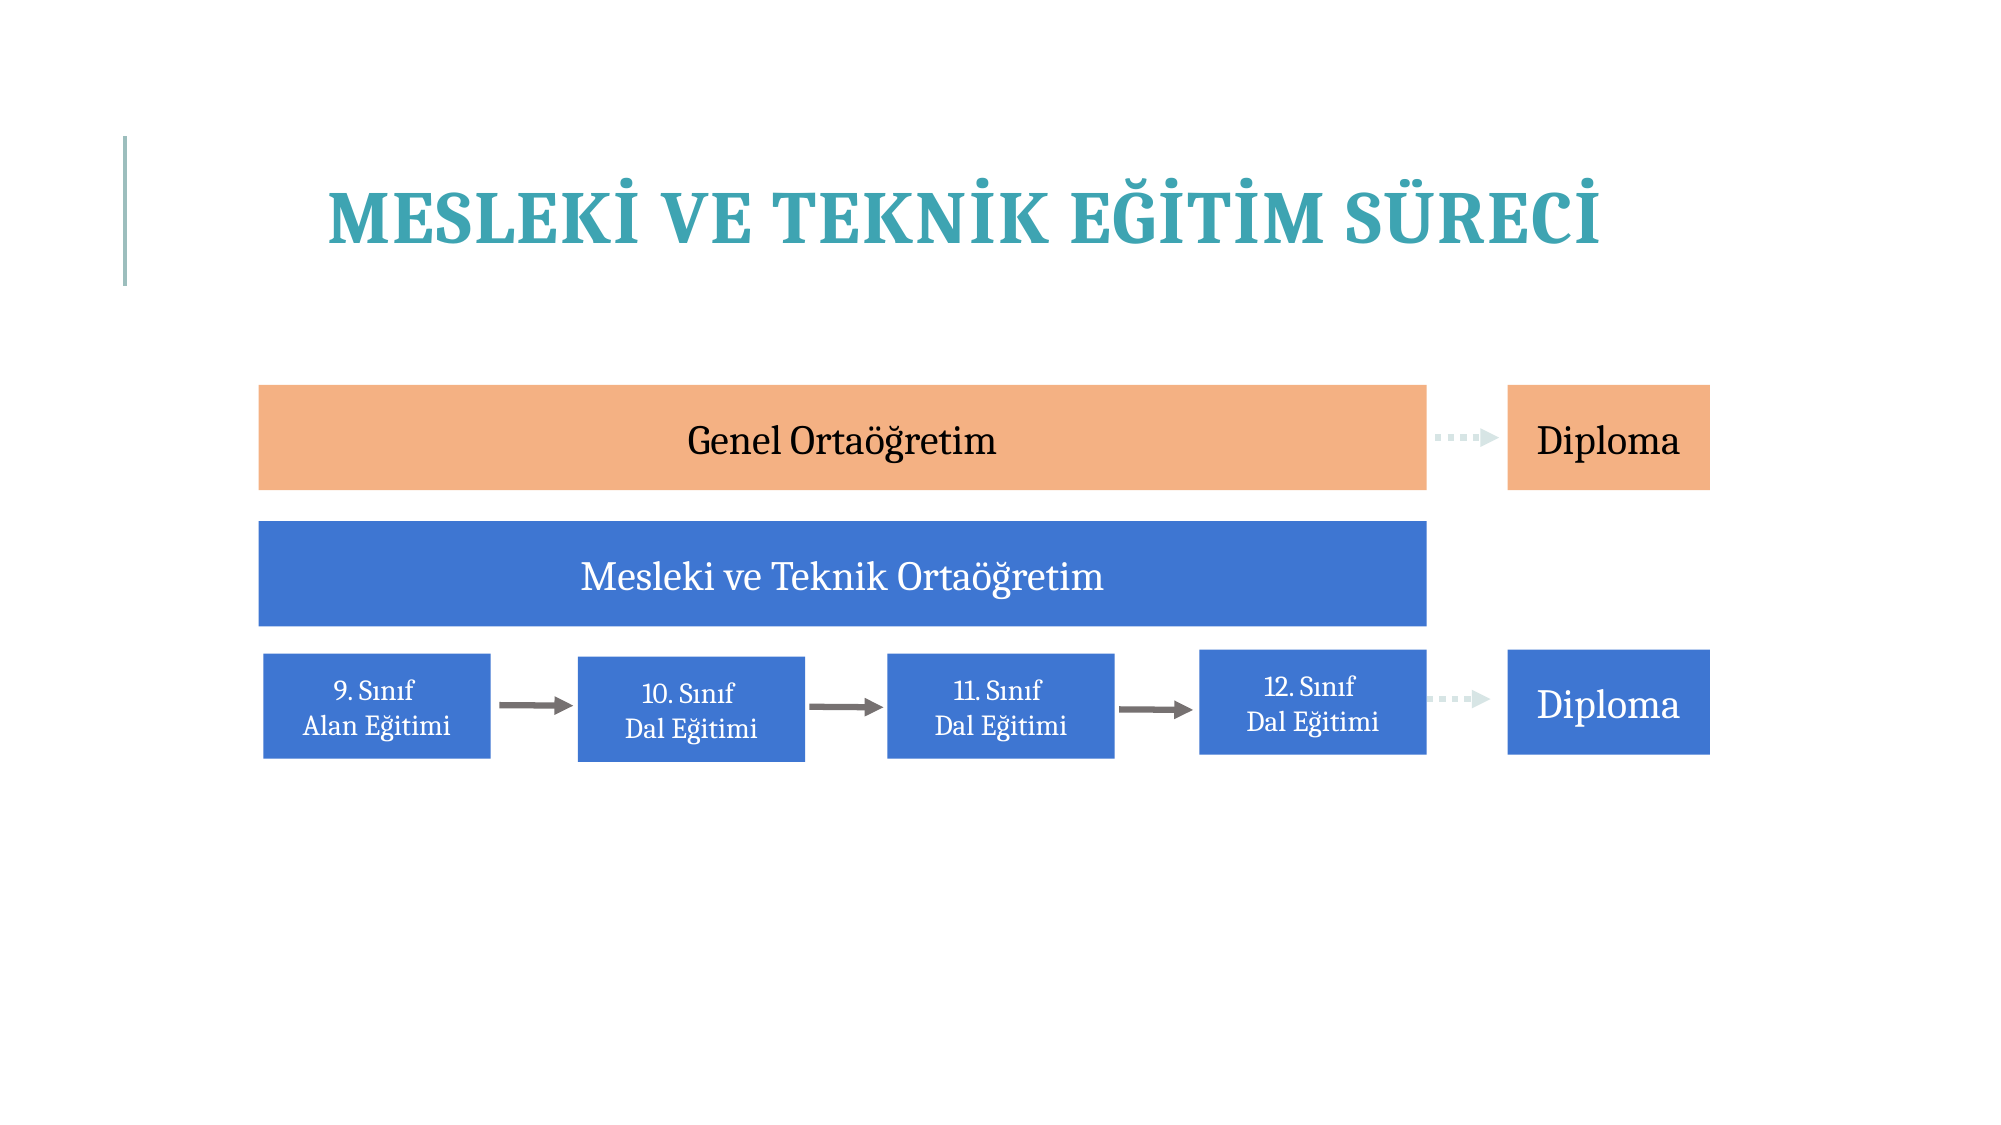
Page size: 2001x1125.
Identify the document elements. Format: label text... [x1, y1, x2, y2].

text_box Diploma [1507, 649, 1710, 755]
text_box Diploma [1507, 384, 1710, 491]
title Mesleki ve Teknik Eğitim Süreci [167, 96, 1763, 342]
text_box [258, 384, 1427, 763]
